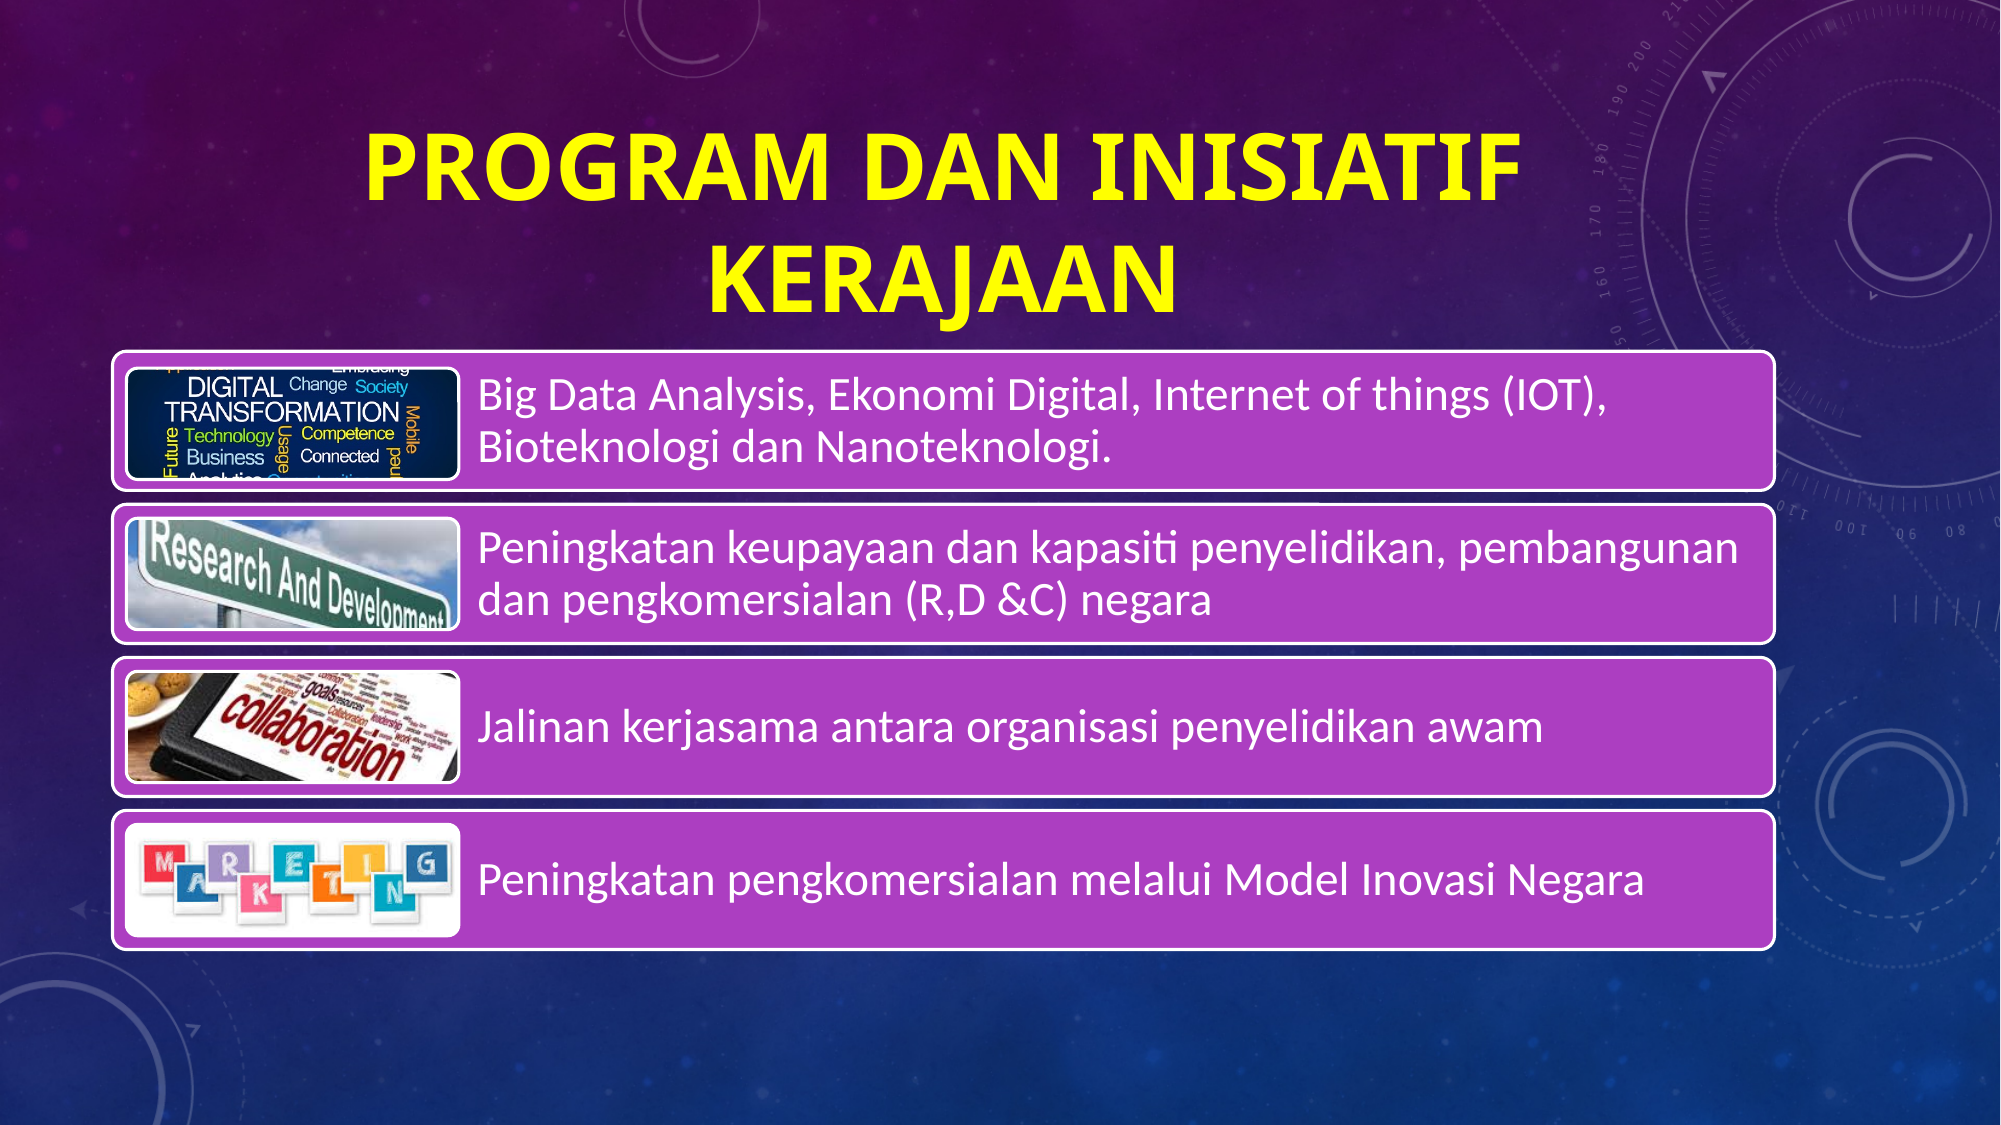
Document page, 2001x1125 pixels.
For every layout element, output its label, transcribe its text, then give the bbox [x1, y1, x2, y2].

title PROGRAM DAN INISIATIF KERAJAAN [112, 99, 1775, 339]
picture [0, 0, 2001, 1125]
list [112, 350, 1775, 951]
